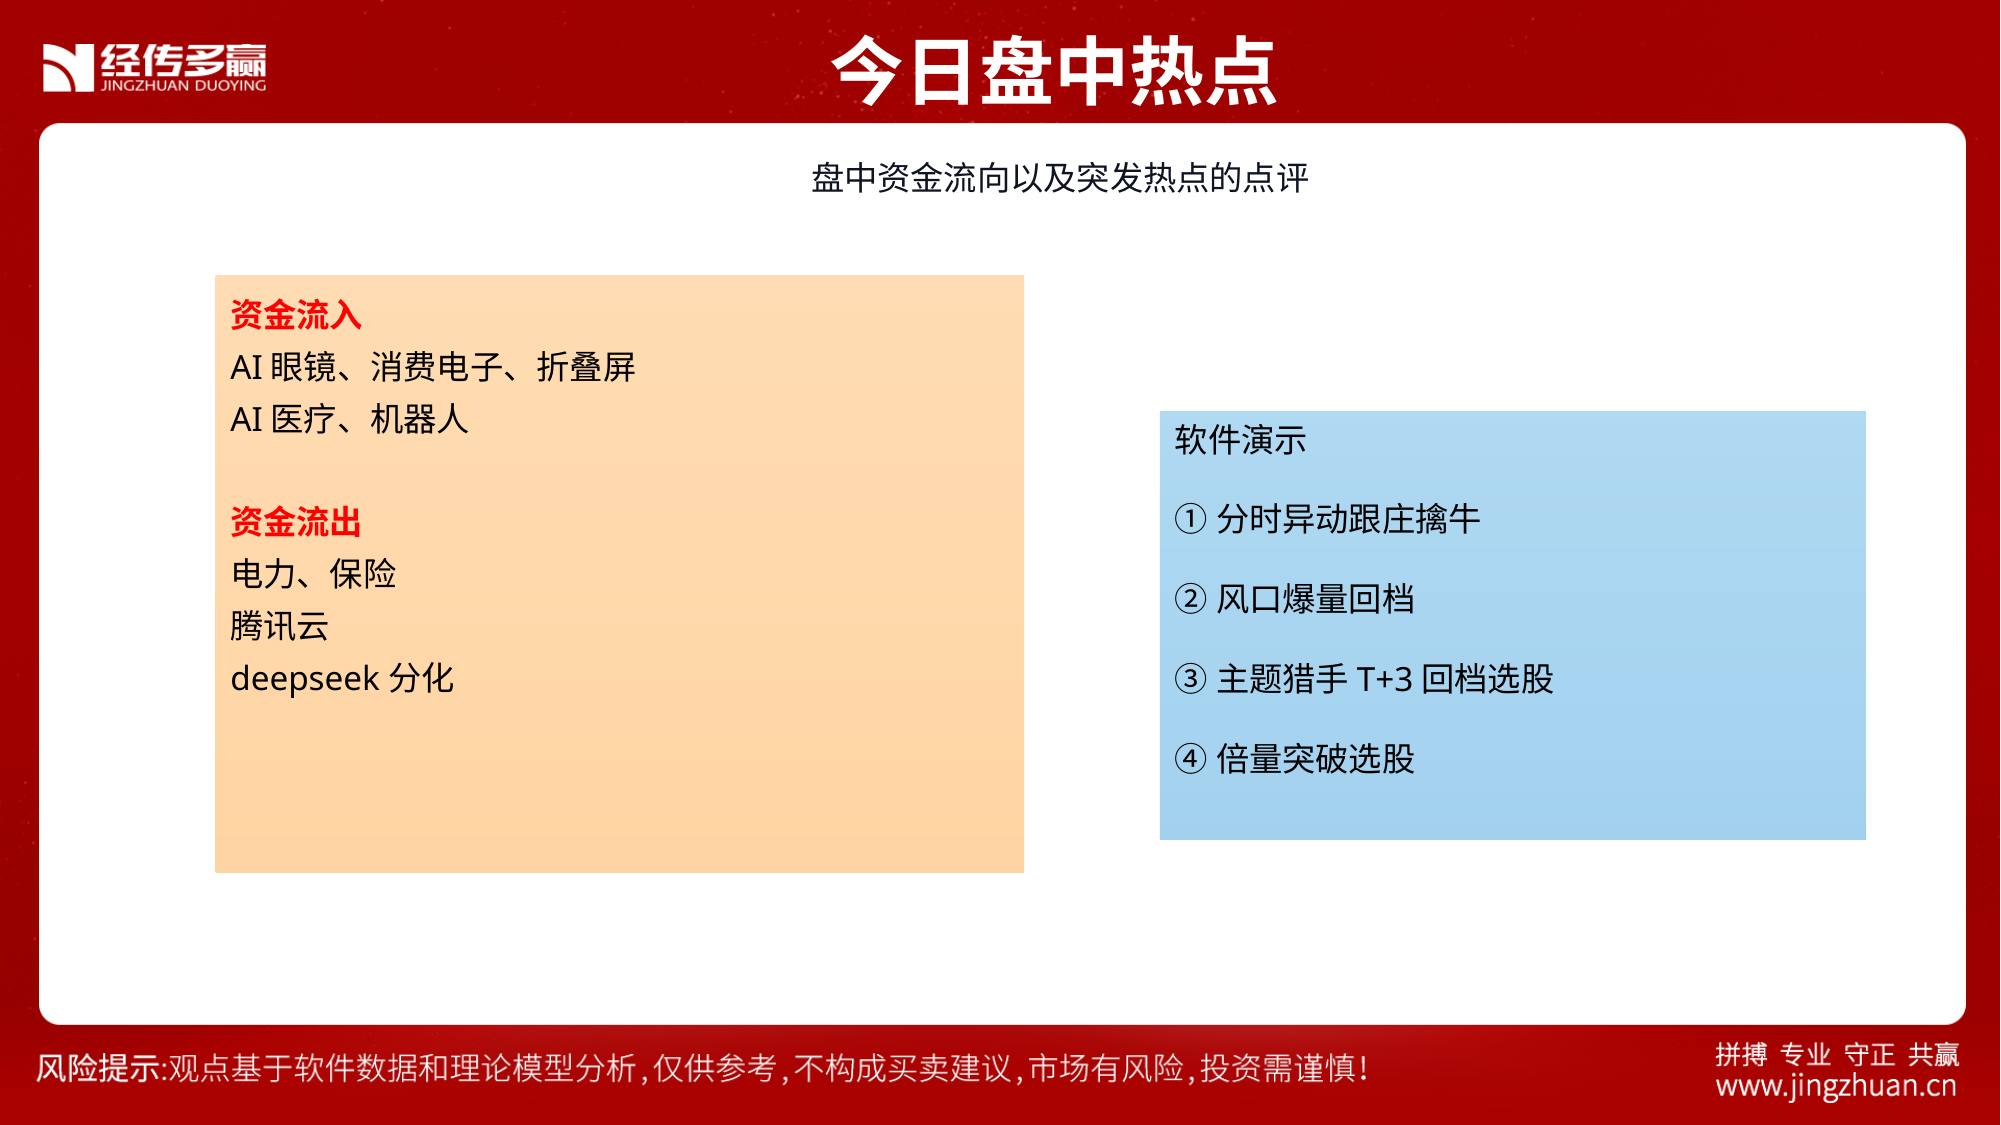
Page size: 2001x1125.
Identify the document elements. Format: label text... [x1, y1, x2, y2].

text_box 资金流入 AI眼镜、消费电子、折叠屏 AI医疗、机器人 资金流出 电力、保险 腾讯云 deepseek分化 [215, 275, 1025, 873]
text_box 今日盘中热点 [610, 16, 1337, 122]
text_box 盘中资金流向以及突发热点的点评 [713, 146, 1714, 205]
picture [0, 0, 2000, 1125]
text_box 软件演示 ①分时异动跟庄擒牛 ②风口爆量回档 ③主题猎手T+3回档选股 ④倍量突破选股 [1159, 411, 1866, 840]
